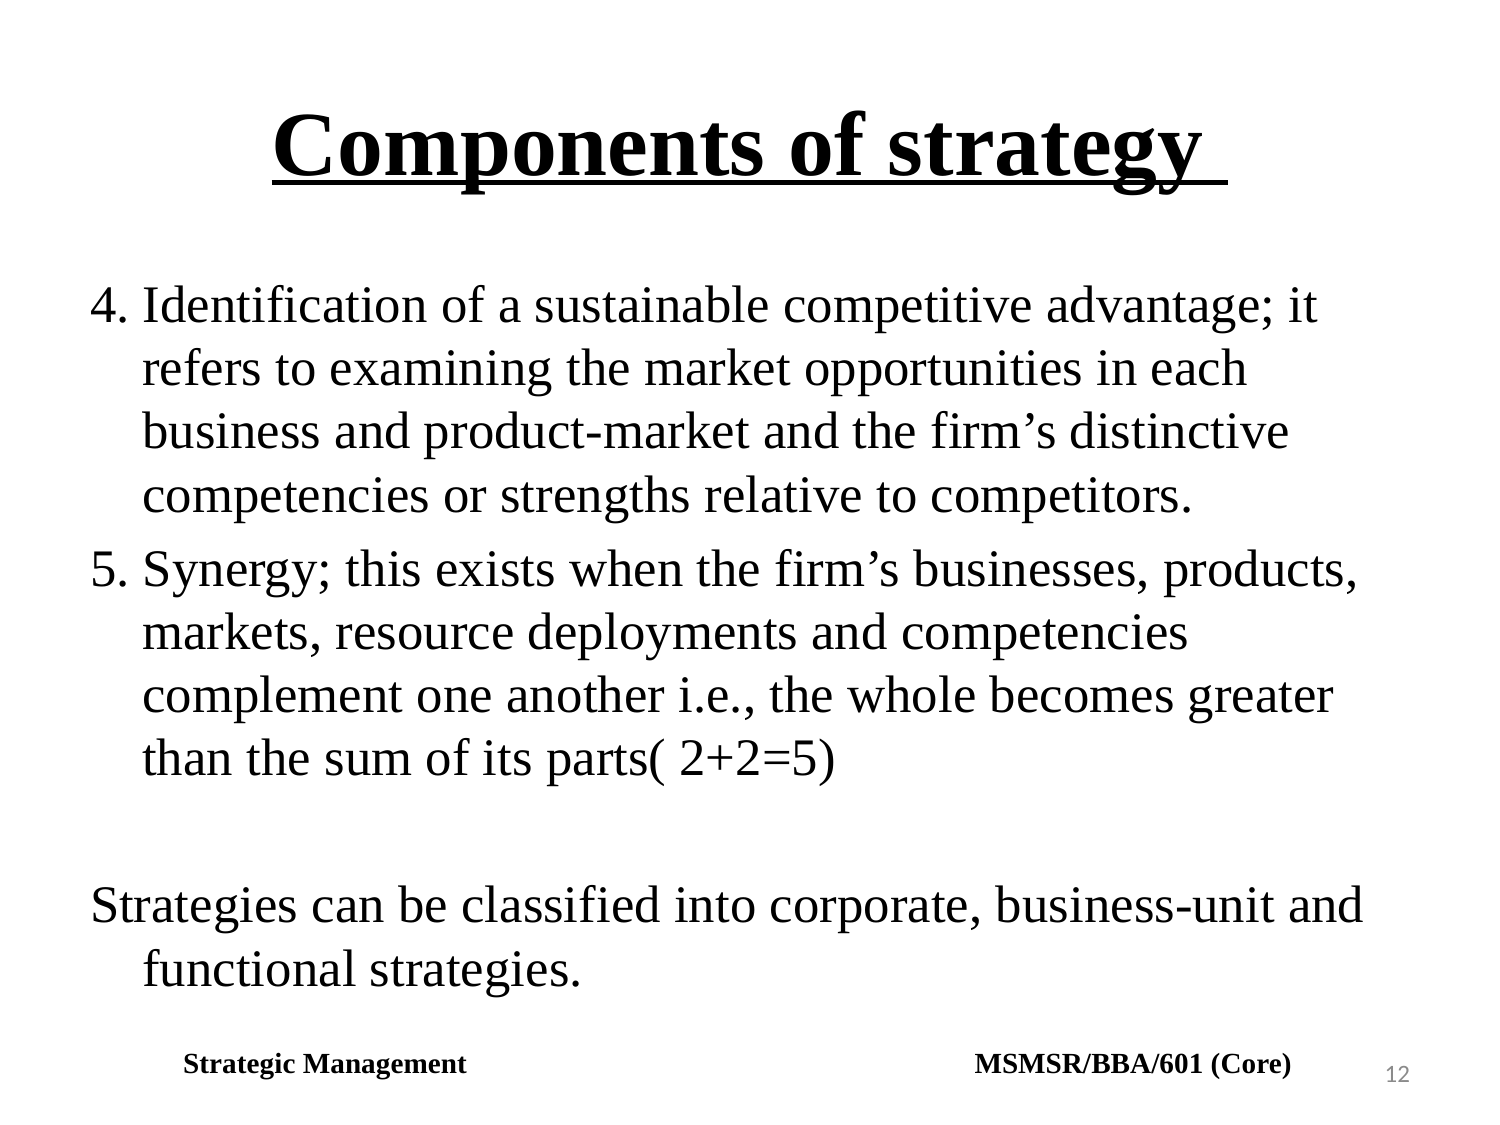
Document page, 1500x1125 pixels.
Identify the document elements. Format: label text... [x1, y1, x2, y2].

slide_number 12 [1074, 1042, 1425, 1103]
list 4. Identification of a sustainable competitive advantage; it refers to examining the market opportunities in each business and product-market and the firm’s distinctive competencies or strengths relative to competitors. 5. Synergy; this exists when the firm’s businesses, products, markets, resource deployments and competencies complement one another i.e., the whole becomes greater than the sum of its parts( 2+2=5) Strategies can be classified into corporate, business-unit and functional strategies. [75, 262, 1425, 1005]
text_box Strategic Management MSMSR/BBA/601 (Core) [62, 1036, 1413, 1087]
title Components of strategy [75, 45, 1425, 233]
